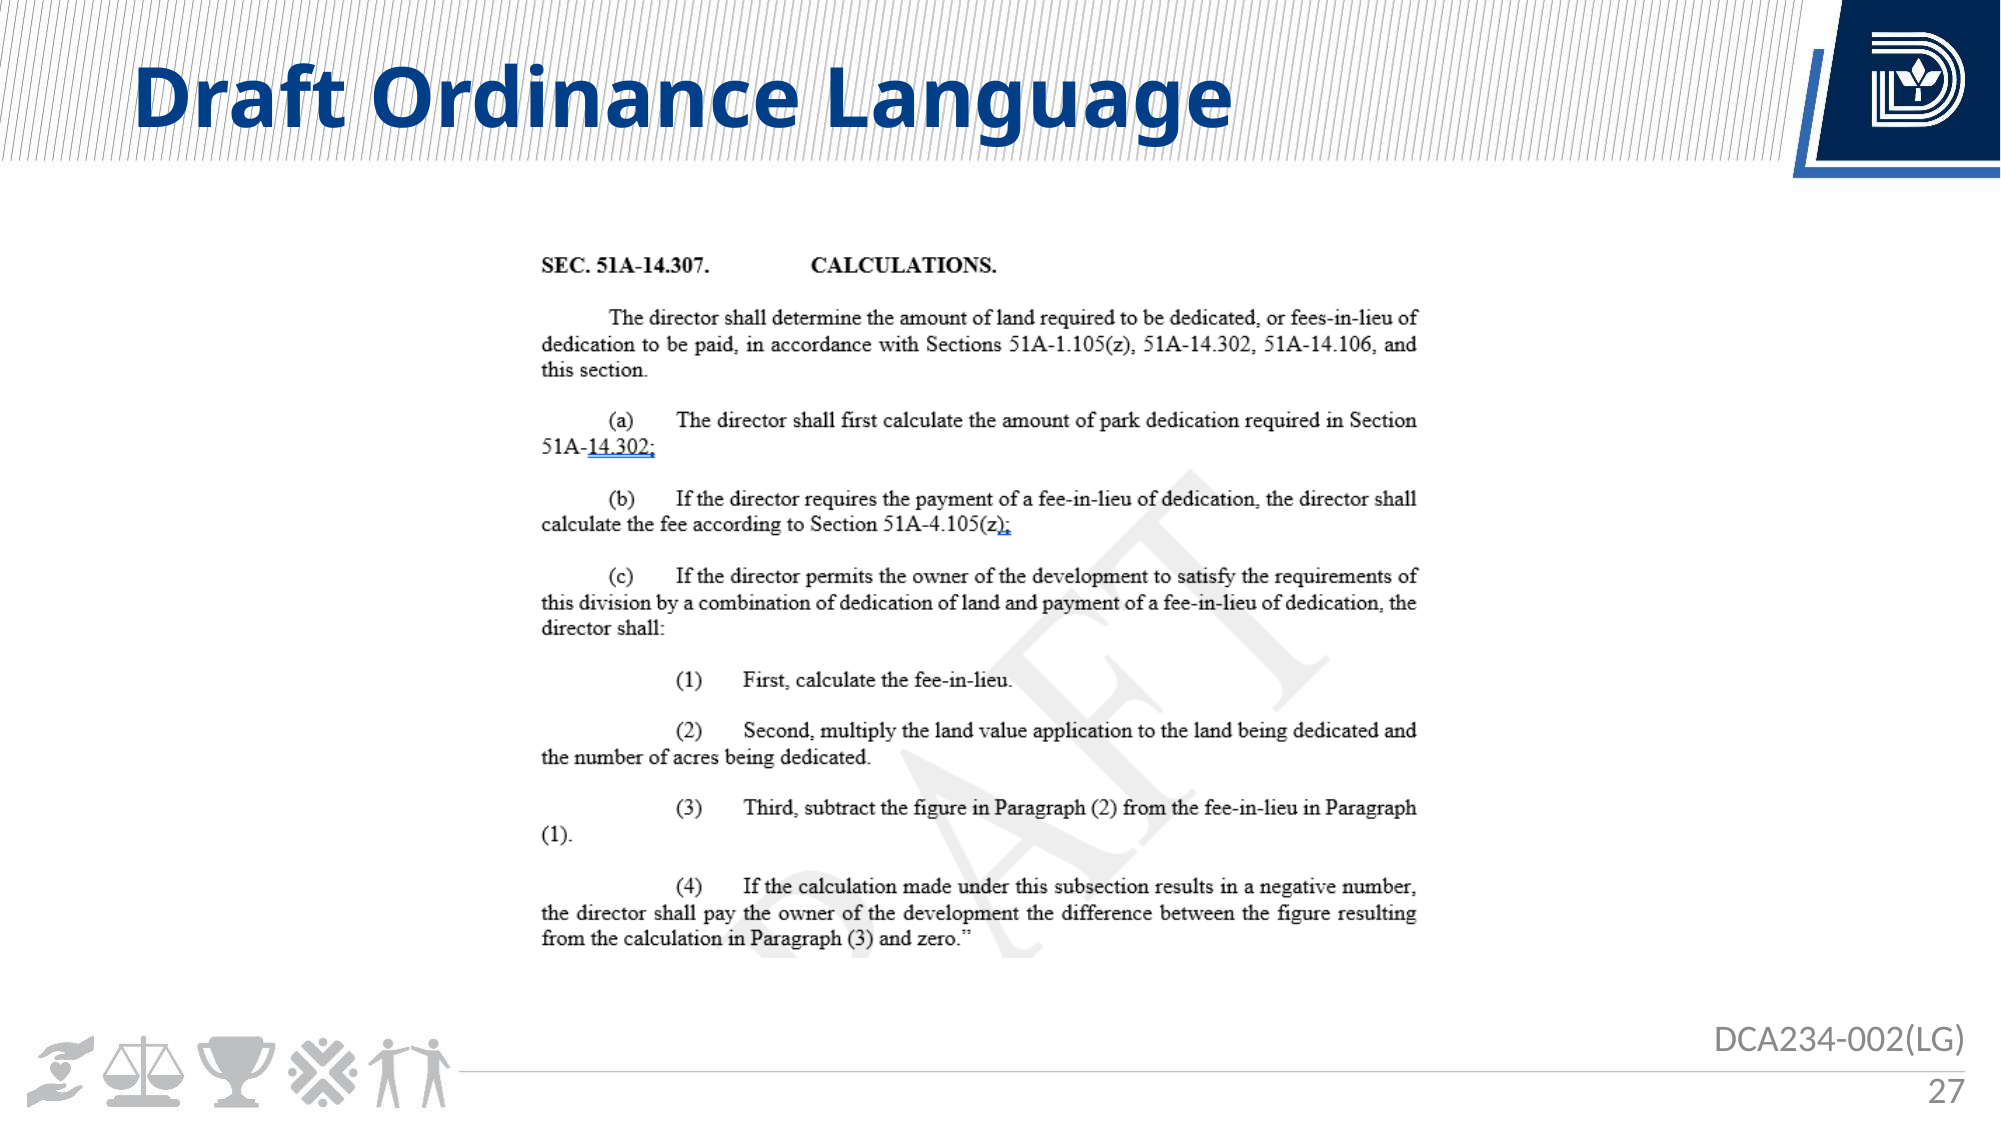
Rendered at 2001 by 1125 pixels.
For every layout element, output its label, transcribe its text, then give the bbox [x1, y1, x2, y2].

slide_number 27 [1530, 1058, 1981, 1119]
list Draft Ordinance Language [116, 47, 1505, 164]
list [501, 242, 1494, 958]
picture [0, 0, 2001, 1125]
text_box DCA234-002(LG) [1651, 1006, 1981, 1067]
